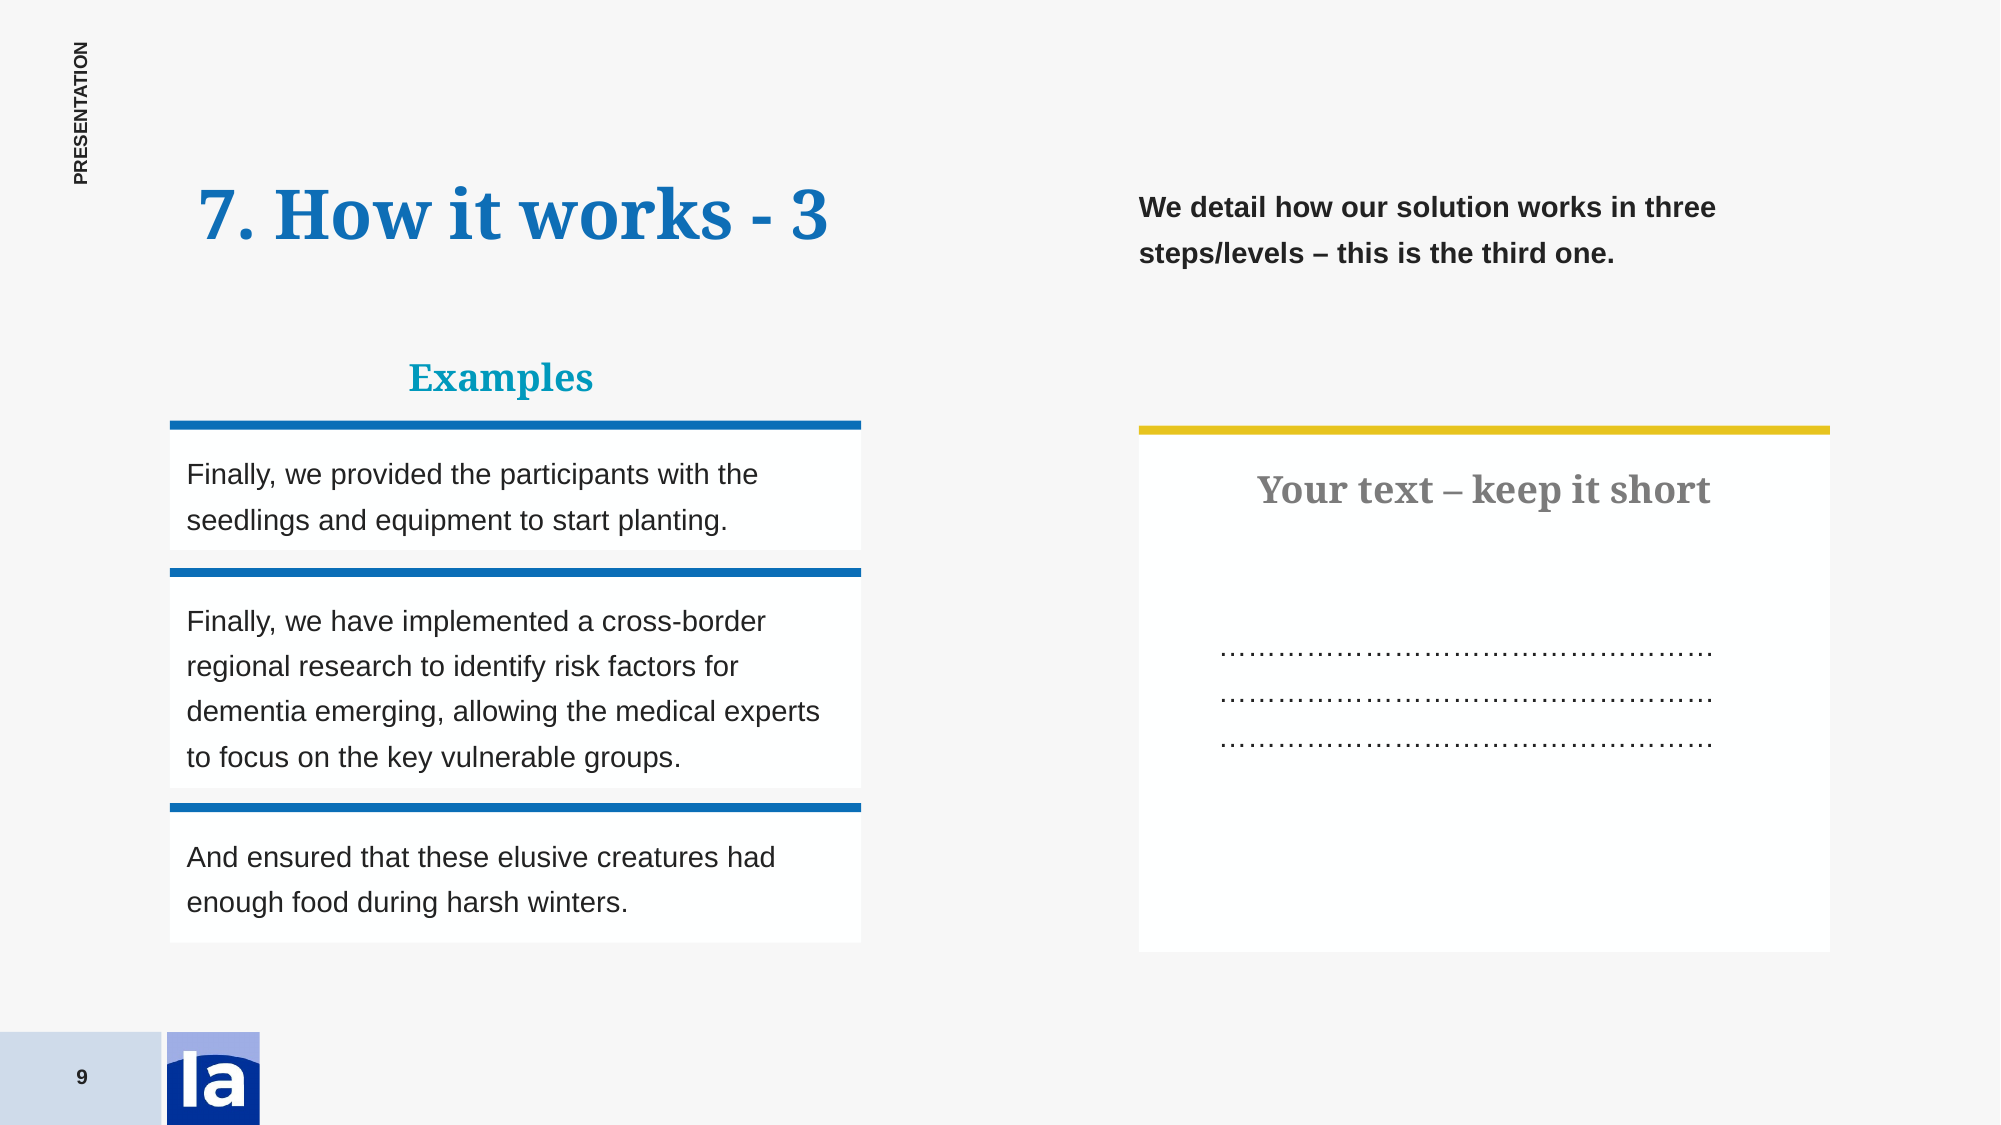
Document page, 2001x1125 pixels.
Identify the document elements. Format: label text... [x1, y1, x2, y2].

text_box [169, 813, 862, 943]
text_box 7. How it works - 3 [169, 155, 859, 289]
text_box [169, 577, 862, 788]
text_box [169, 420, 862, 430]
text_box [169, 803, 862, 813]
text_box Your text – keep it short [1225, 452, 1744, 512]
text_box [1138, 435, 1830, 952]
text_box We detail how our solution works in three steps/levels – this is the third one. [1138, 172, 1830, 276]
picture [167, 1032, 260, 1125]
text_box [1138, 425, 1830, 435]
text_box Examples [242, 340, 760, 400]
text_box [169, 430, 862, 550]
text_box And ensured that these elusive creatures had enough food during harsh winters. [186, 821, 859, 925]
text_box Finally, we provided the participants with the seedlings and equipment to start planting. [186, 439, 859, 542]
text_box Finally, we have implemented a cross-border regional research to identify risk factors for dementia emerging, allowing the medical experts to focus on the key vulnerable groups. [186, 585, 859, 779]
text_box ……………………………………………………………………………………………………………………………………… [1212, 611, 1757, 760]
text_box [169, 568, 862, 577]
